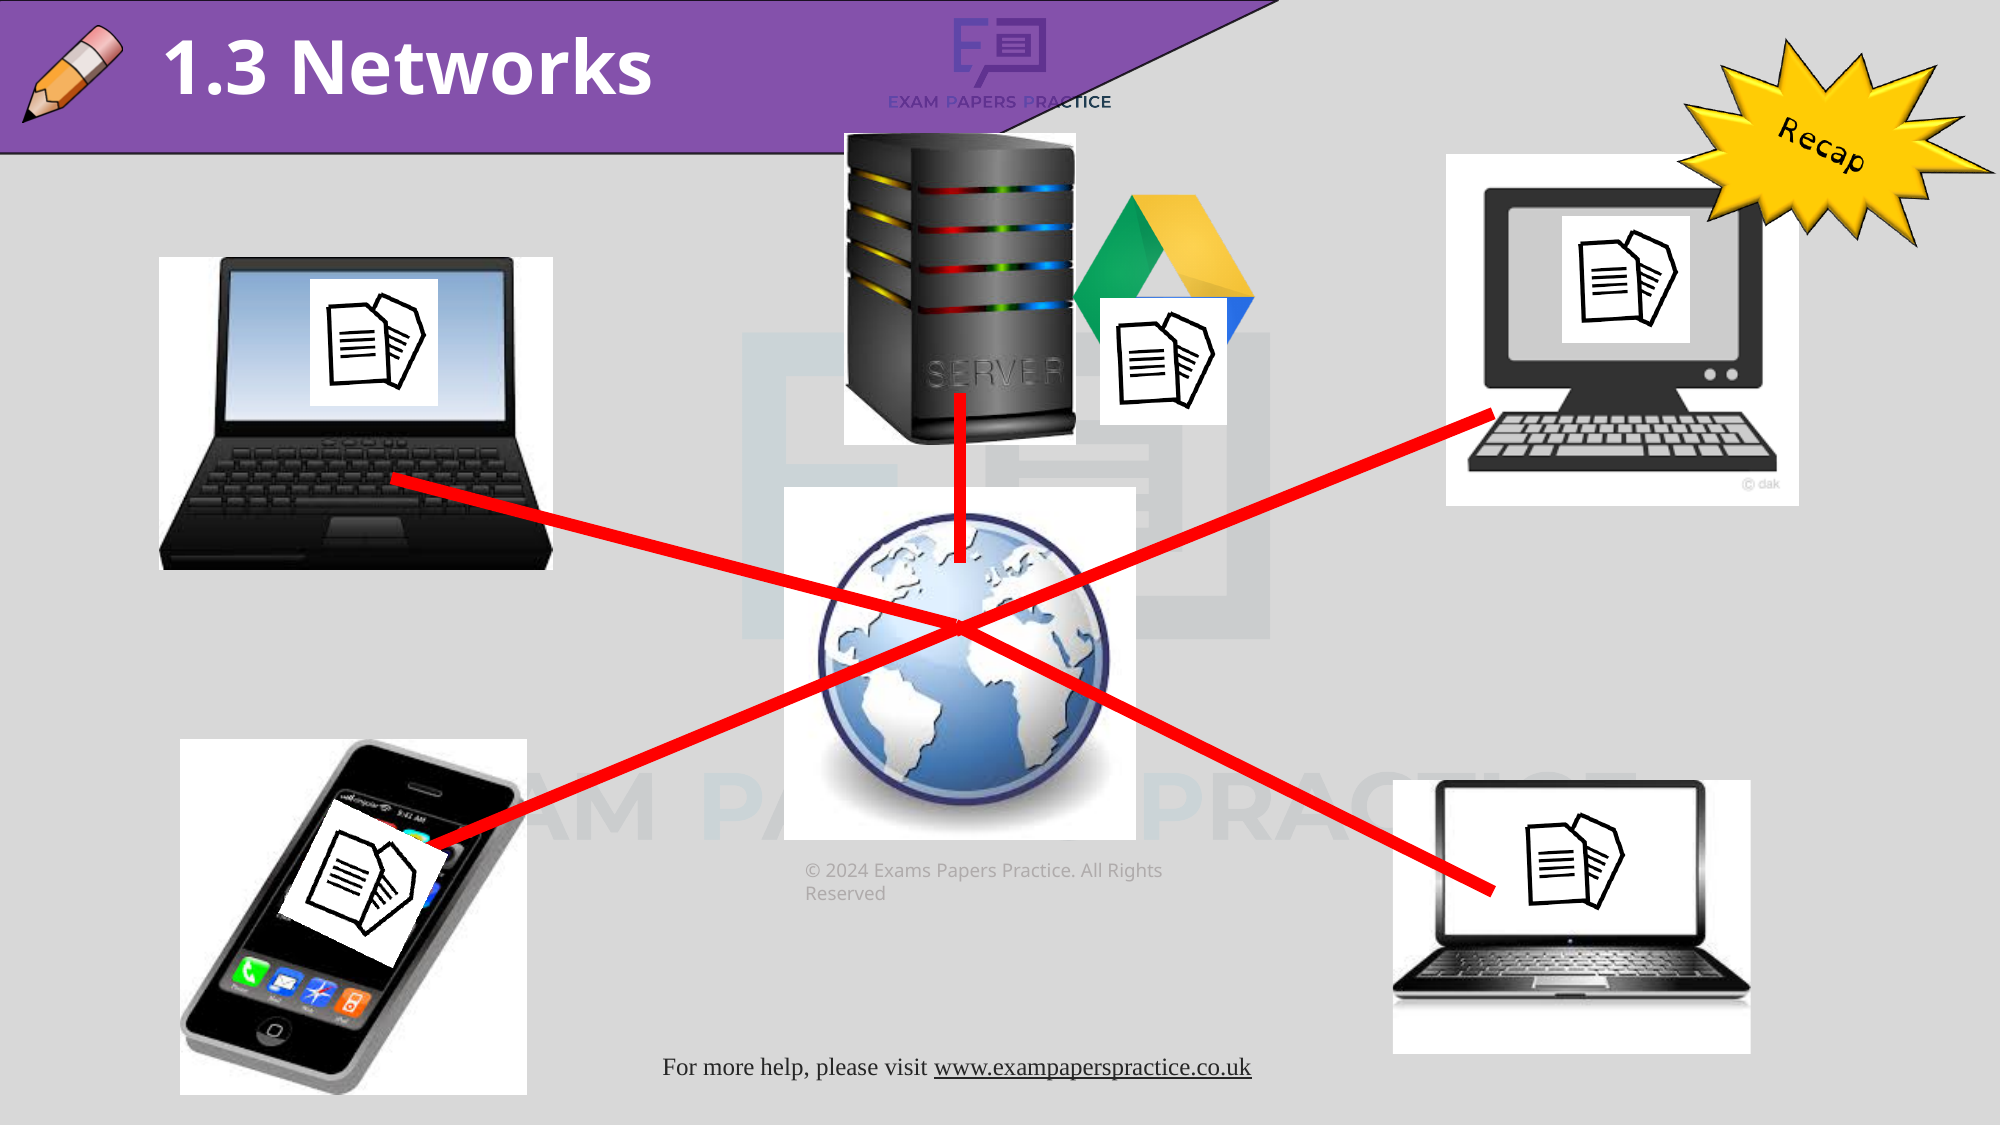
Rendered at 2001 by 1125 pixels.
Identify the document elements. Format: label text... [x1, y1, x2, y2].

list 1.3 Networks [146, 22, 960, 134]
picture [1392, 780, 1751, 1054]
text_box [955, 631, 1494, 892]
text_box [955, 413, 1494, 631]
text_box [391, 477, 955, 626]
picture [1446, 0, 2000, 506]
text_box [426, 629, 955, 849]
picture [843, 133, 1261, 445]
picture [179, 739, 527, 1095]
picture [159, 256, 553, 570]
picture [22, 25, 123, 123]
